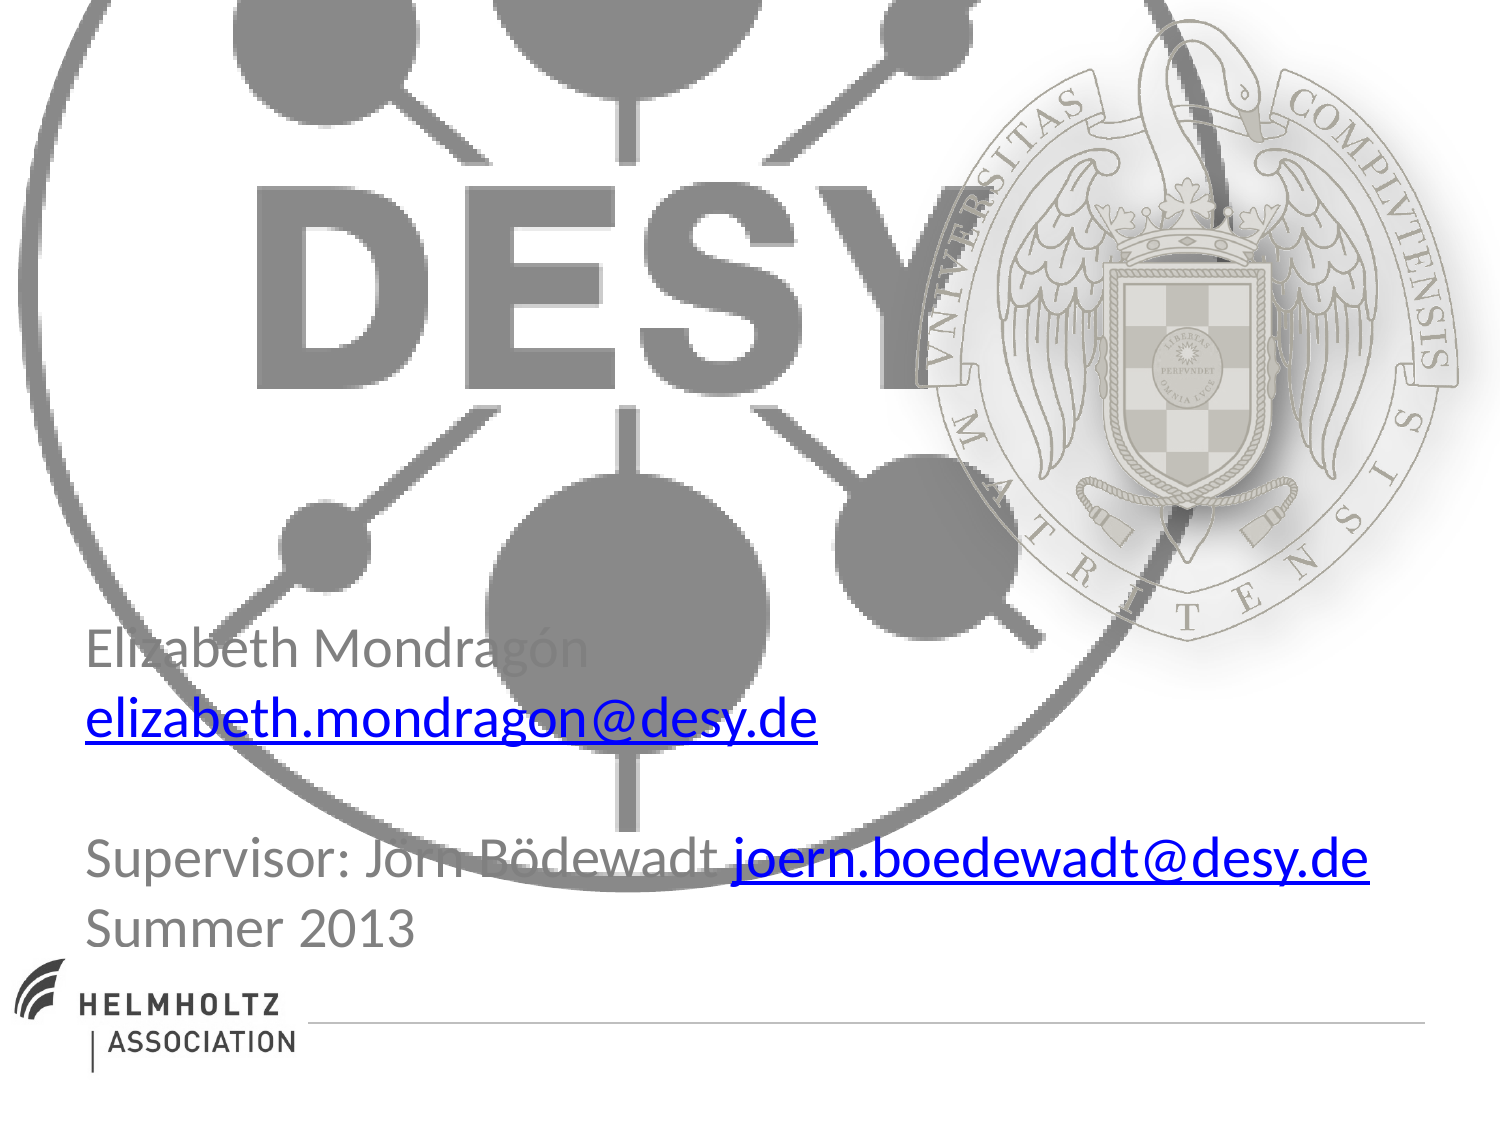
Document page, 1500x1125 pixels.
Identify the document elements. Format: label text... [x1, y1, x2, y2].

picture [0, 947, 308, 1084]
text_box Elizabeth Mondragón elizabeth.mondragon@desy.de Supervisor: Jörn Bödewadt joern.boedewadt@desy.de Summer 2013 [70, 658, 1500, 1012]
picture [17, 0, 1460, 893]
